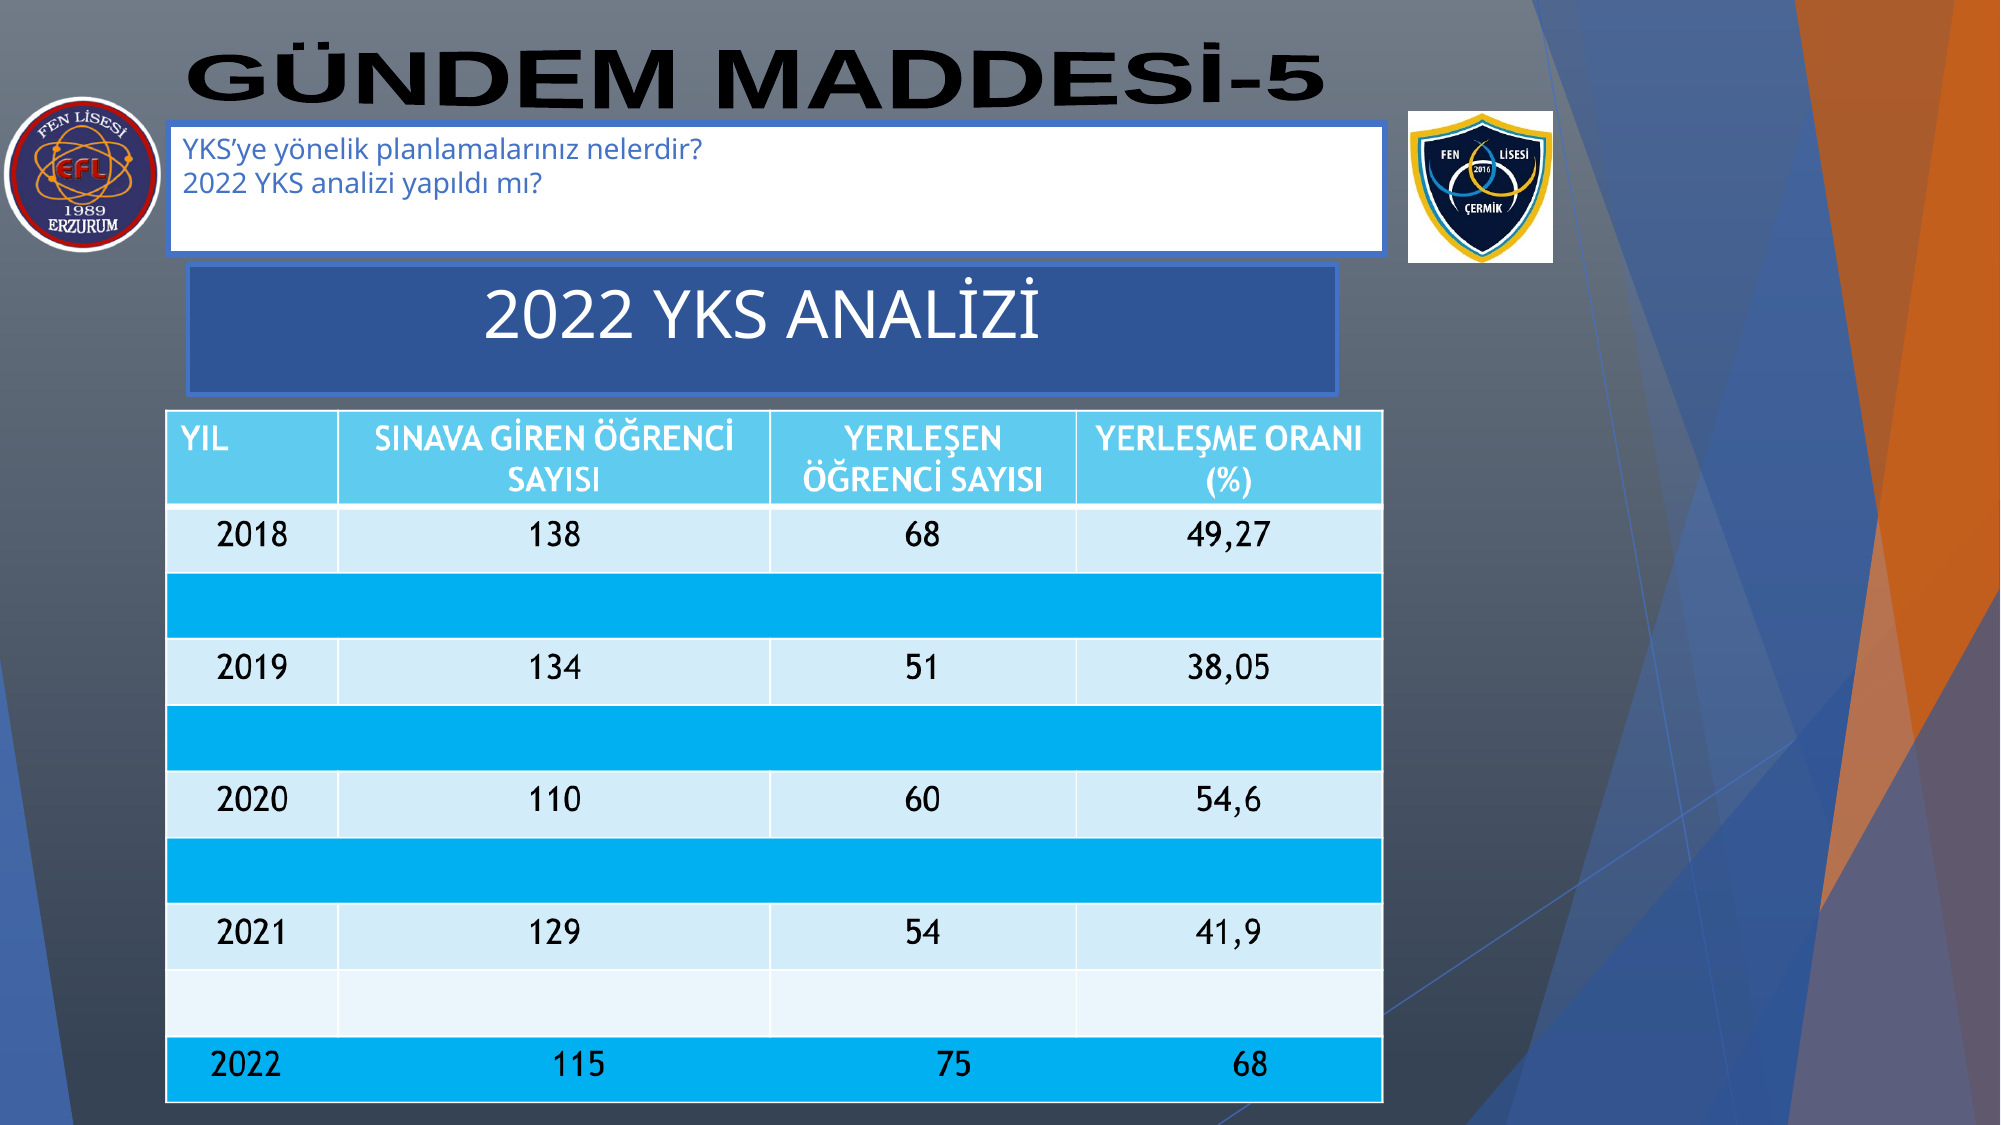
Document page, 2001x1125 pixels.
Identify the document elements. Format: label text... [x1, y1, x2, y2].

title YKS’ye yönelik planlamalarınız nelerdir? 2022 YKS analizi yapıldı mı? [166, 121, 1387, 257]
picture [1407, 111, 1553, 263]
picture [164, 404, 1386, 1104]
picture [0, 94, 166, 255]
text_box 2022 YKS ANALİZİ [186, 262, 1339, 397]
